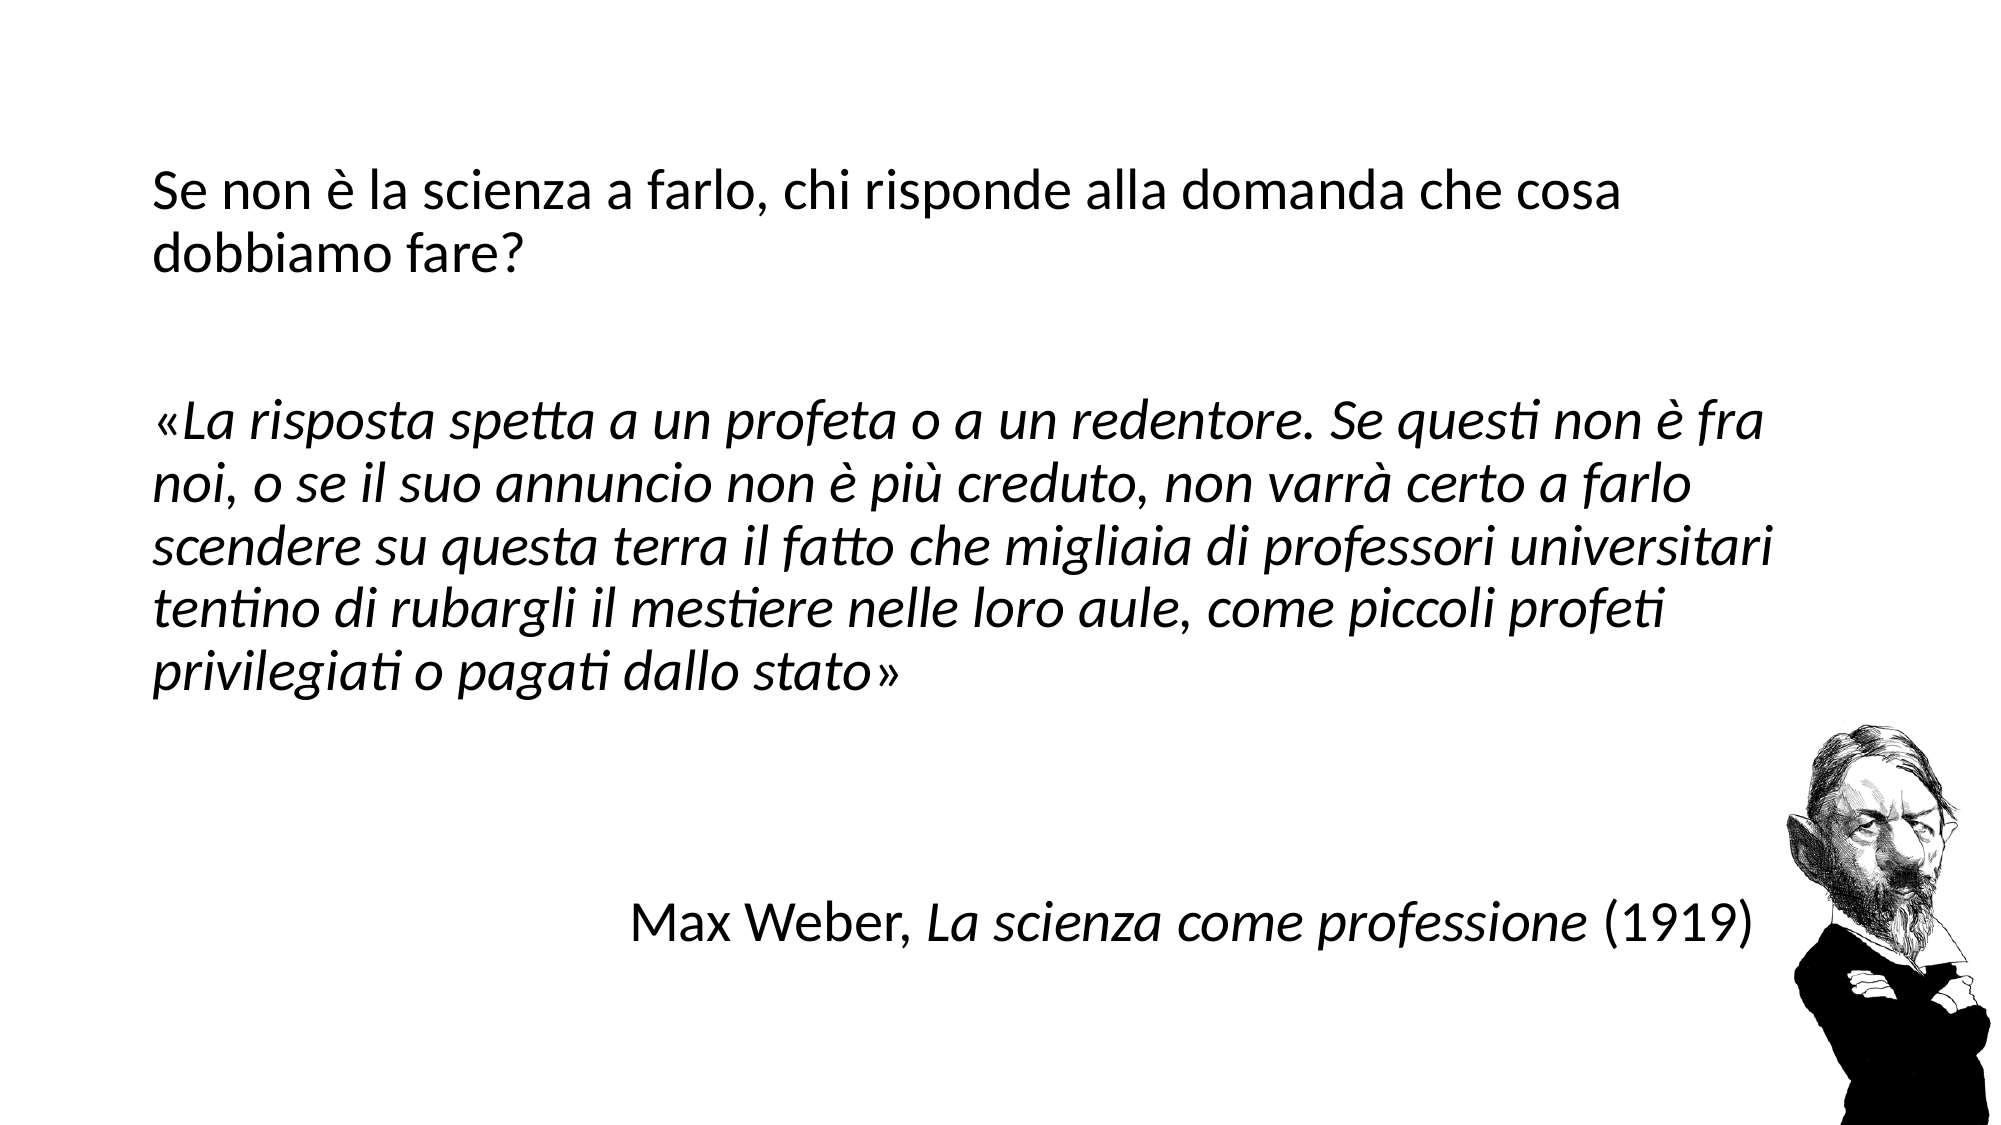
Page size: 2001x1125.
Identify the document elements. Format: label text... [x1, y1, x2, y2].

list Se non è la scienza a farlo, chi risponde alla domanda che cosa dobbiamo fare? «La risposta spetta a un profeta o a un redentore. Se questi non è fra noi, o se il suo annuncio non è più creduto, non varrà certo a farlo scendere su questa terra il fatto che migliaia di professori universitari tentino di rubargli il mestiere nelle loro aule, come piccoli profeti privilegiati o pagati dallo stato» Max Weber, La scienza come professione (1919) [137, 151, 1863, 1014]
picture [1766, 706, 2000, 1125]
